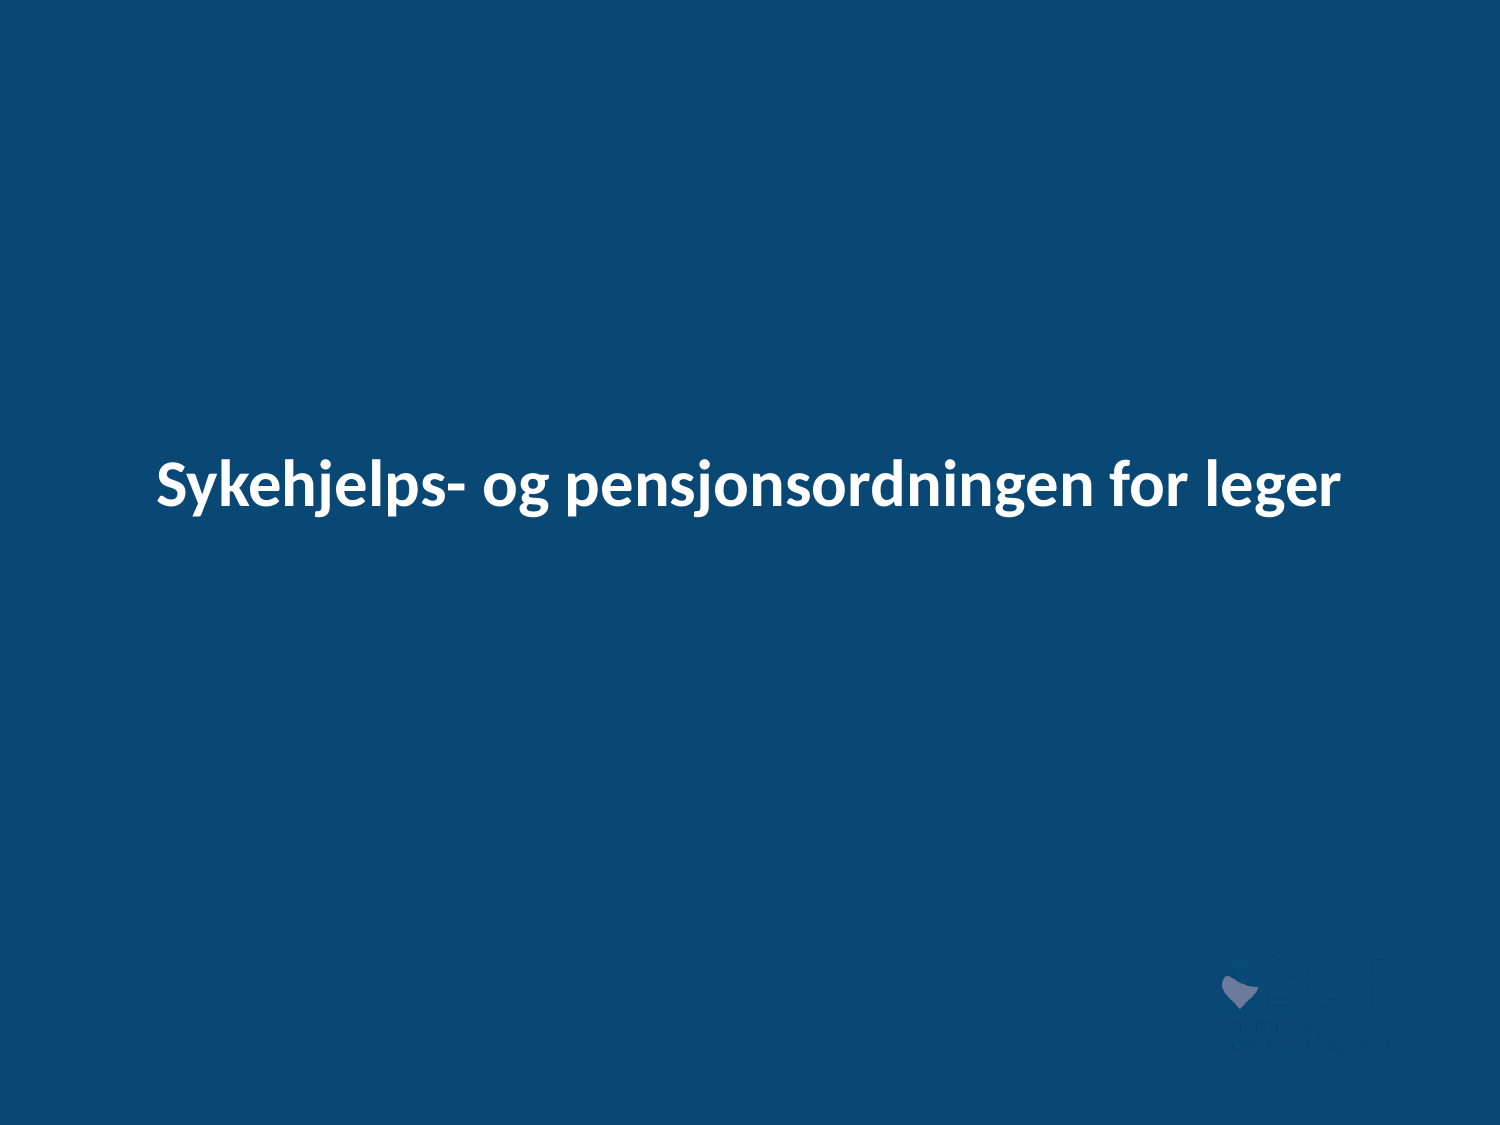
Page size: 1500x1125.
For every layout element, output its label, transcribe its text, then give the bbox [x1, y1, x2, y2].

title Sykehjelps- og pensjonsordningen for leger [0, 432, 1500, 529]
picture [1222, 952, 1419, 1053]
